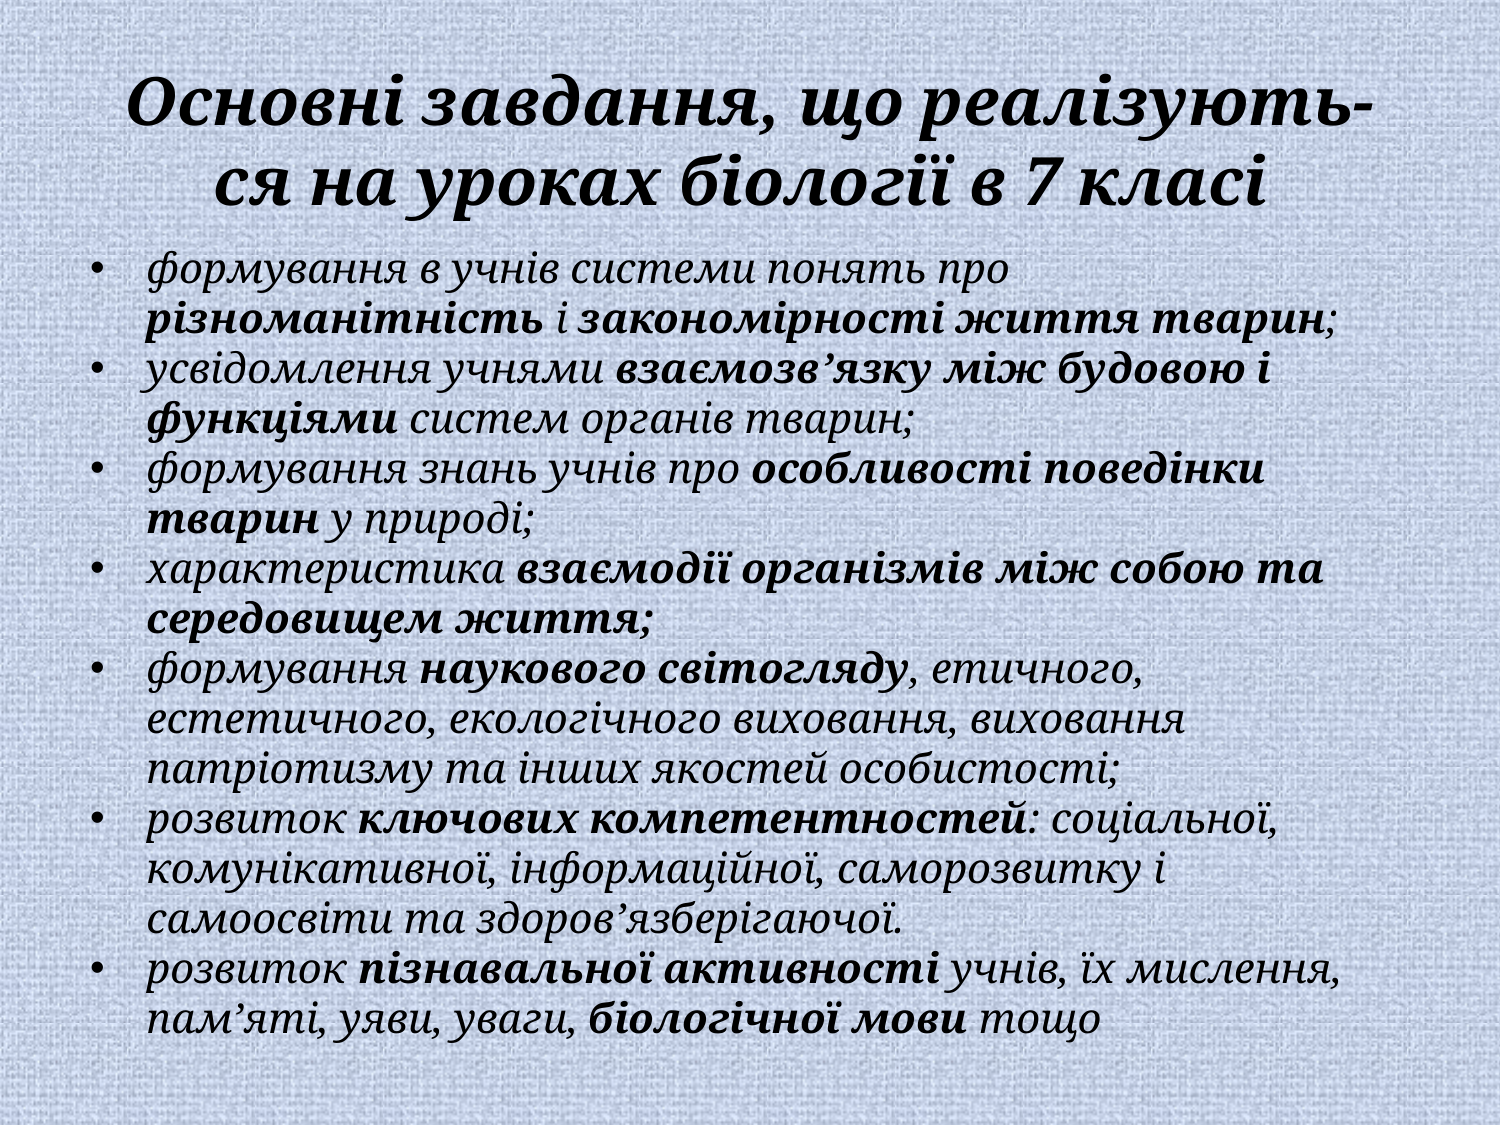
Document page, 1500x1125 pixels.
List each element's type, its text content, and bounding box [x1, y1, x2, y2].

title Основні завдання, що реалізують-ся на уроках біології в 7 класі [75, 45, 1425, 233]
list формування в учнів системи понять про різноманітність і закономірності життя тварин; усвідомлення учнями взаємозв’язку між будовою і функціями систем органів тварин; формування знань учнів про особливості поведінки тварин у природі; характеристика взаємодії організмів між собою та середовищем життя; формування наукового світогляду, етичного, естетичного, екологічного виховання, виховання патріотизму та інших якостей особистості; розвиток ключових компетентностей: соціальної, комунікативної, інформаційної, саморозвитку і самоосвіти та здоров’язберігаючої. розвиток пізнавальної активності учнів, їх мислення, пам’яті, уяви, уваги, біологічної мови тощо [75, 234, 1425, 1005]
